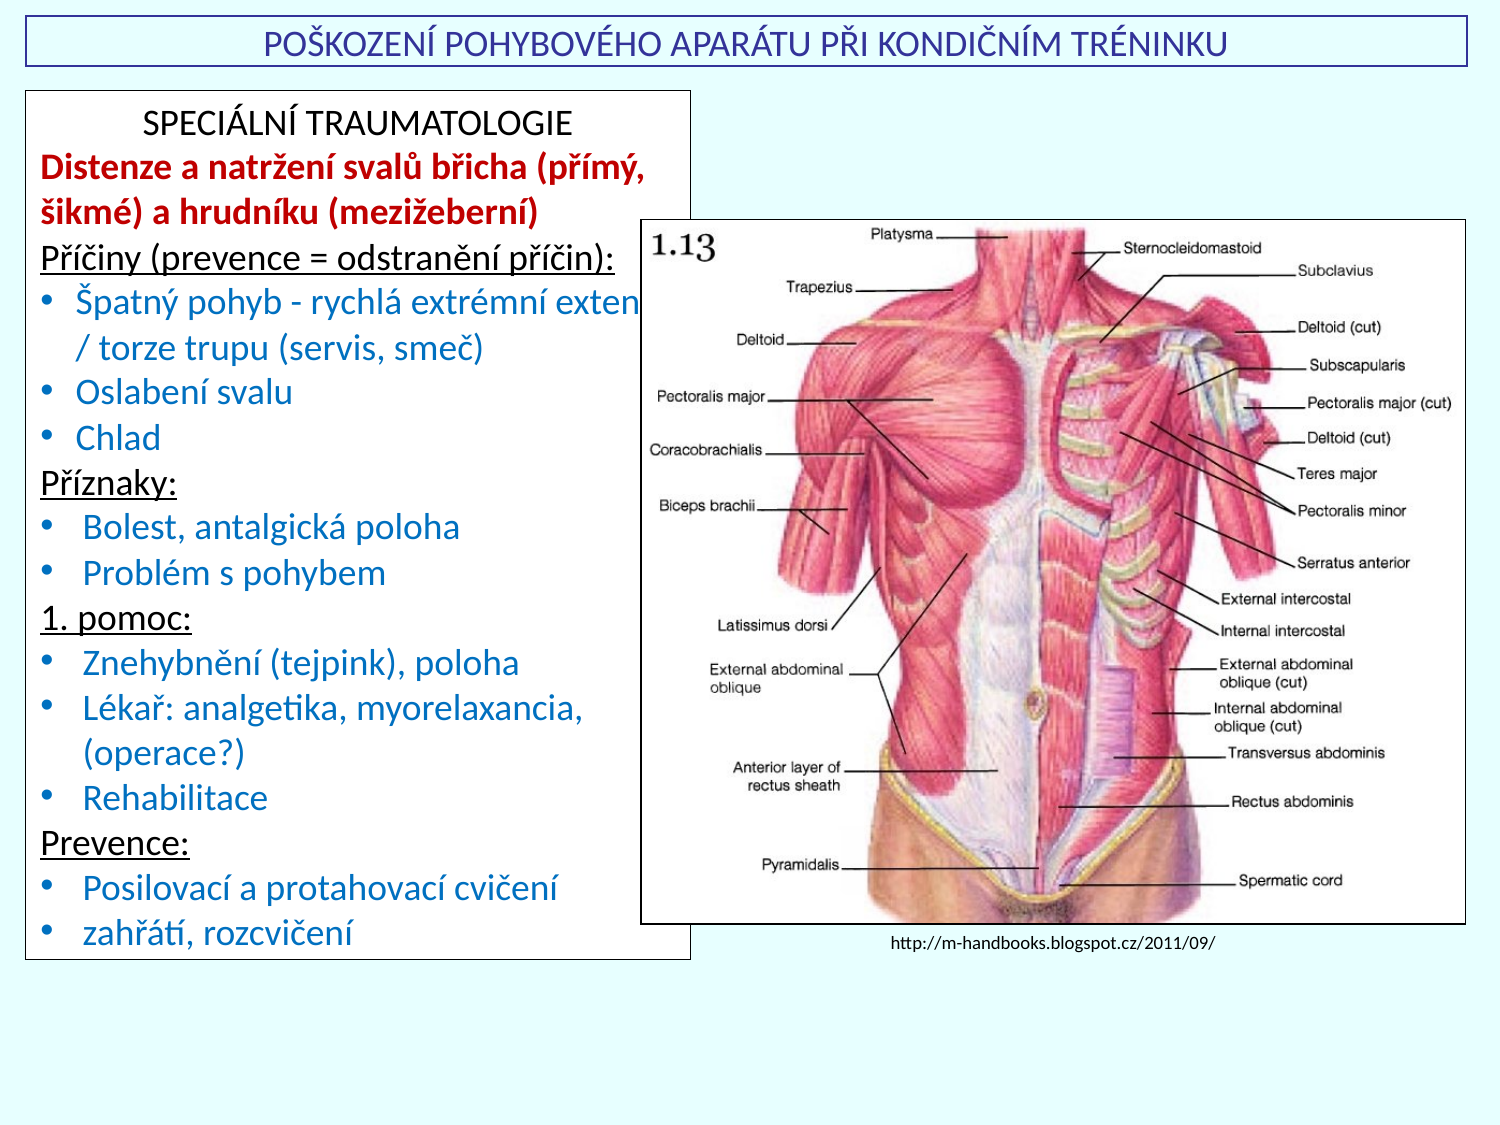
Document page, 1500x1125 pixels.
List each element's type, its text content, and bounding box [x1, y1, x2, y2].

text_box POŠKOZENÍ POHYBOVÉHO APARÁTU PŘI KONDIČNÍM TRÉNINKU [25, 16, 1467, 67]
text_box SPECIÁLNÍ TRAUMATOLOGIE Distenze a natržení svalů břicha (přímý, šikmé) a hrudníku (mezižeberní) Příčiny (prevence = odstranění příčin): Špatný pohyb - rychlá extrémní extenze / torze trupu (servis, smeč) Oslabení svalu Chlad Příznaky: Bolest, antalgická poloha Problém s pohybem 1. pomoc: Znehybnění (tejpink), poloha Lékař: analgetika, myorelaxancia, (operace?) Rehabilitace Prevence: Posilovací a protahovací cvičení zahřátí, rozcvičení [25, 90, 691, 960]
text_box http://m-handbooks.blogspot.cz/2011/09/ [867, 924, 1239, 961]
picture [641, 219, 1465, 924]
